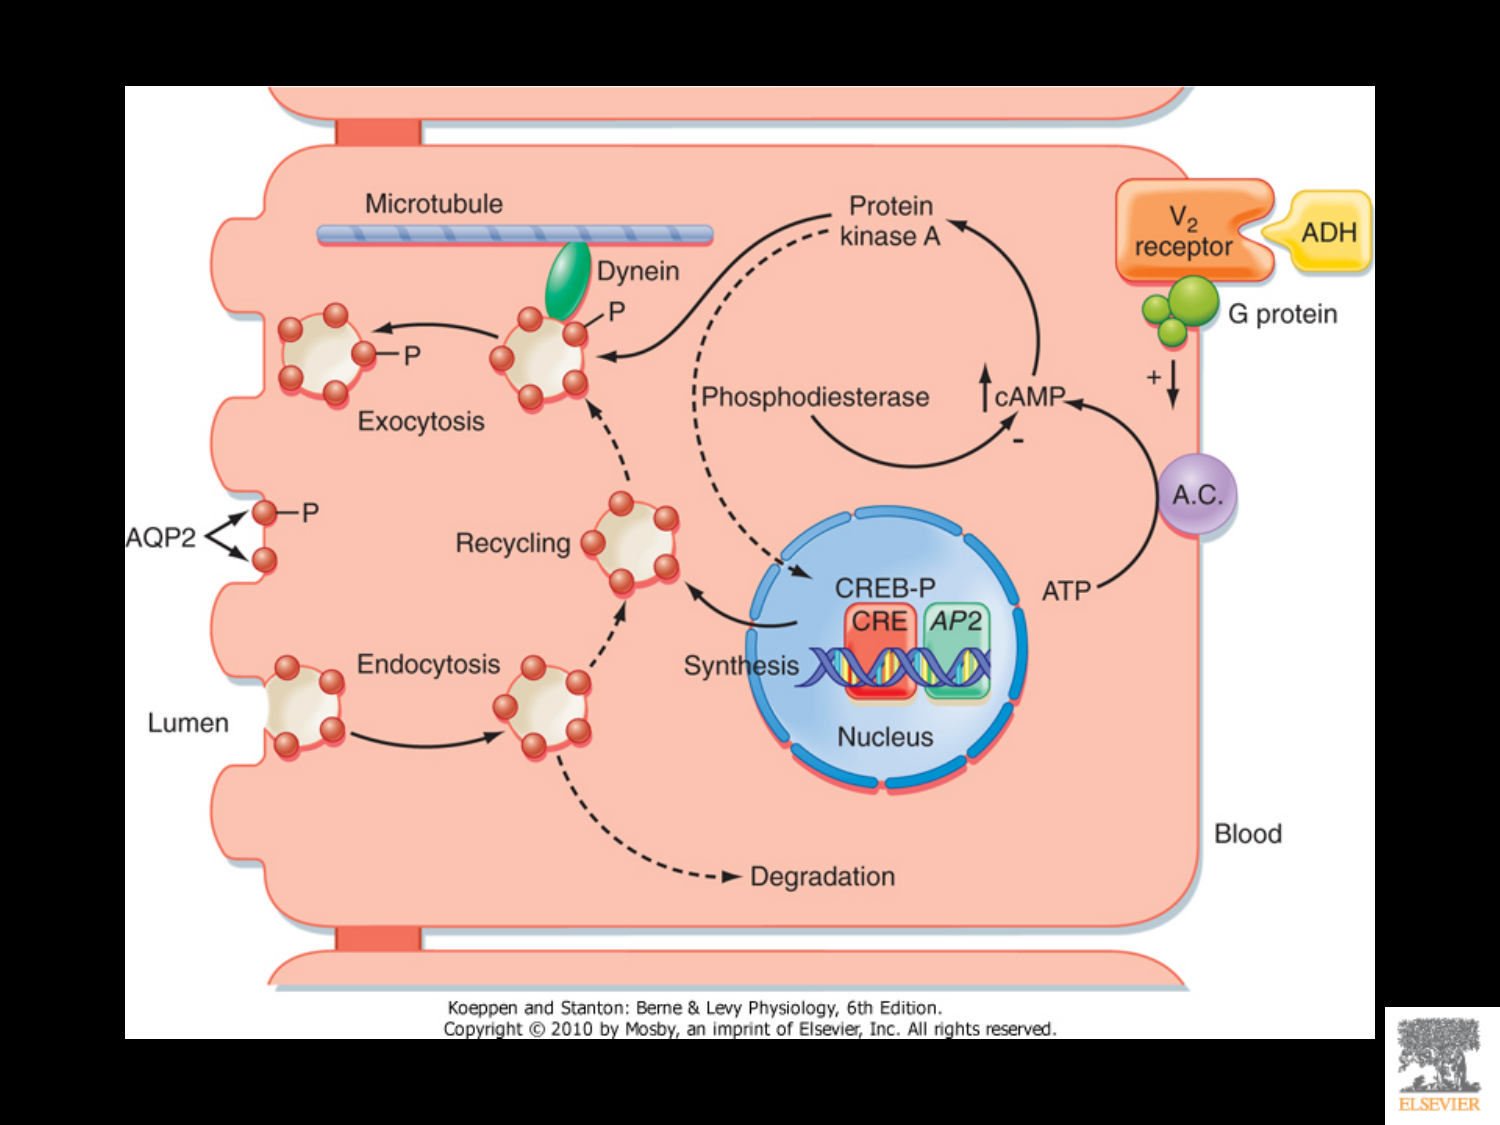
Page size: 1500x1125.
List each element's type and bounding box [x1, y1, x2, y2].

picture [1385, 1007, 1500, 1125]
picture [124, 86, 1376, 1039]
